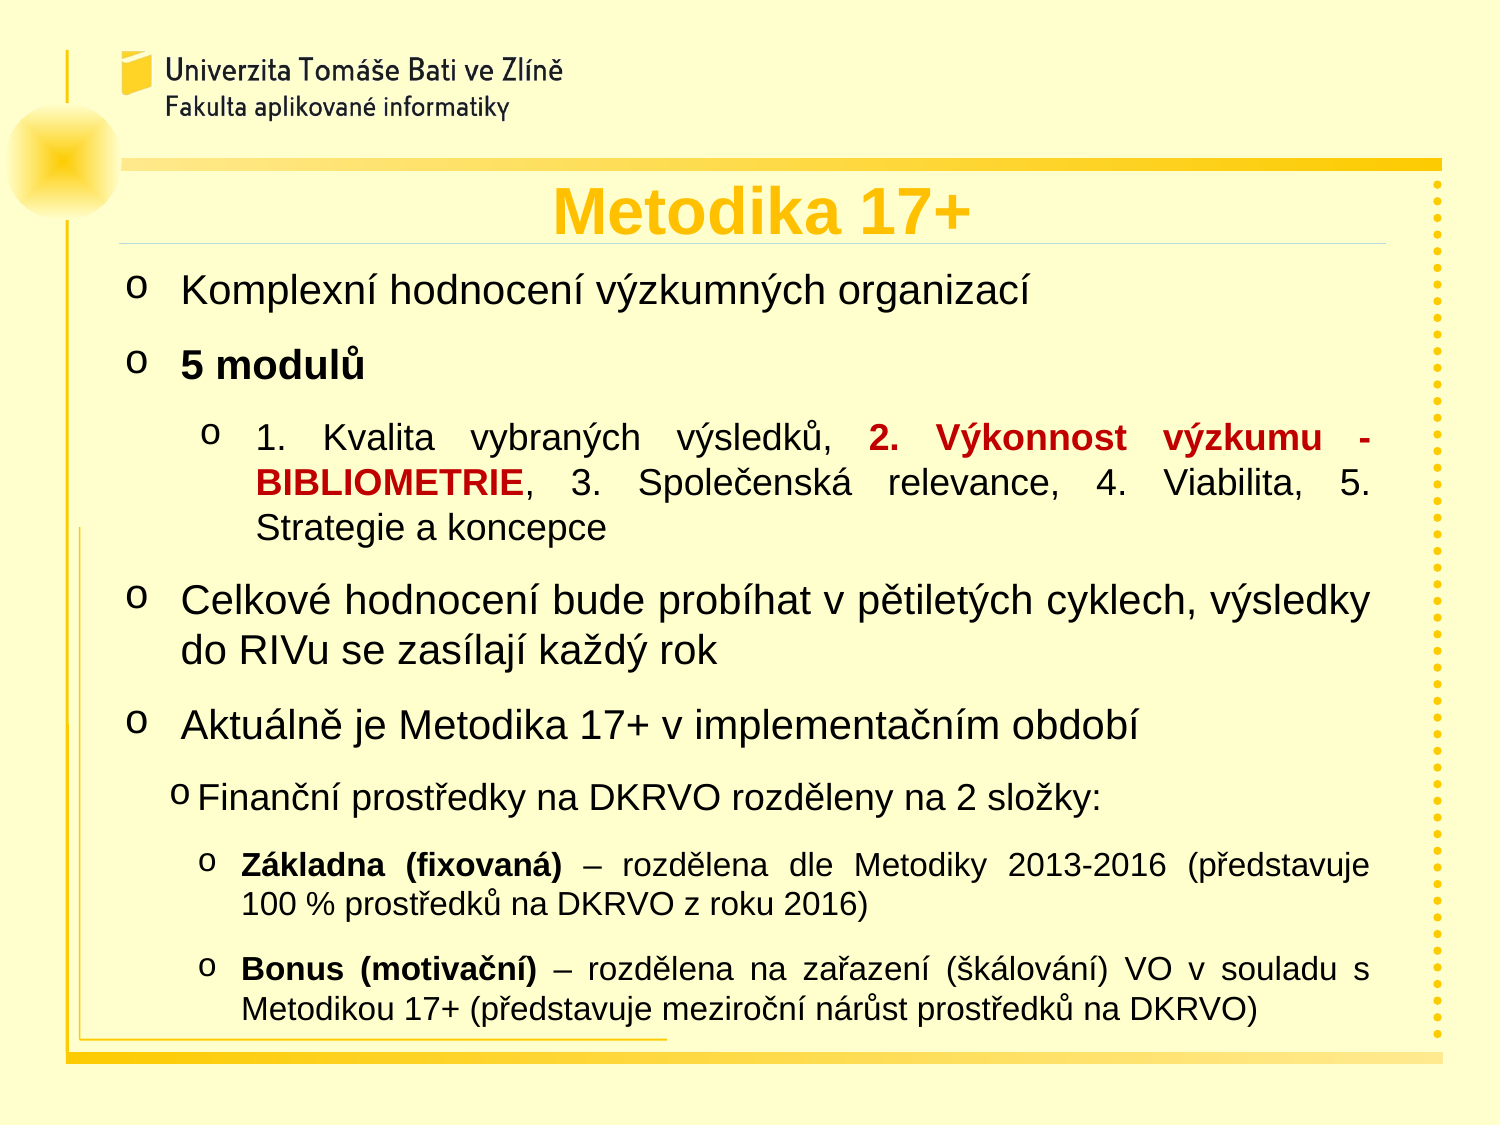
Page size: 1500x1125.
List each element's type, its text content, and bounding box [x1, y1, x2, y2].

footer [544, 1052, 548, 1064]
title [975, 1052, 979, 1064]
text_box Metodika 17+ [119, 160, 1406, 256]
text_box Komplexní hodnocení výzkumných organizací 5 modulů 1. Kvalita vybraných výsledků, 2. Výkonnost výzkumu - BIBLIOMETRIE, 3. Společenská relevance, 4. Viabilita, 5. Strategie a koncepce Celkové hodnocení bude probíhat v pětiletých cyklech, výsledky do RIVu se zasílají každý rok Aktuálně je Metodika 17+ v implementačním období Finanční prostředky na DKRVO rozděleny na 2 složky: Základna (fixovaná) – rozdělena dle Metodiky 2013-2016 (představuje 100 % prostředků na DKRVO z roku 2016) Bonus (motivační) – rozdělena na zařazení (škálování) VO v souladu s Metodikou 17+ (představuje meziroční nárůst prostředků na DKRVO) [109, 255, 1387, 1035]
text_box [399, 1052, 404, 1064]
picture [61, 7, 621, 168]
